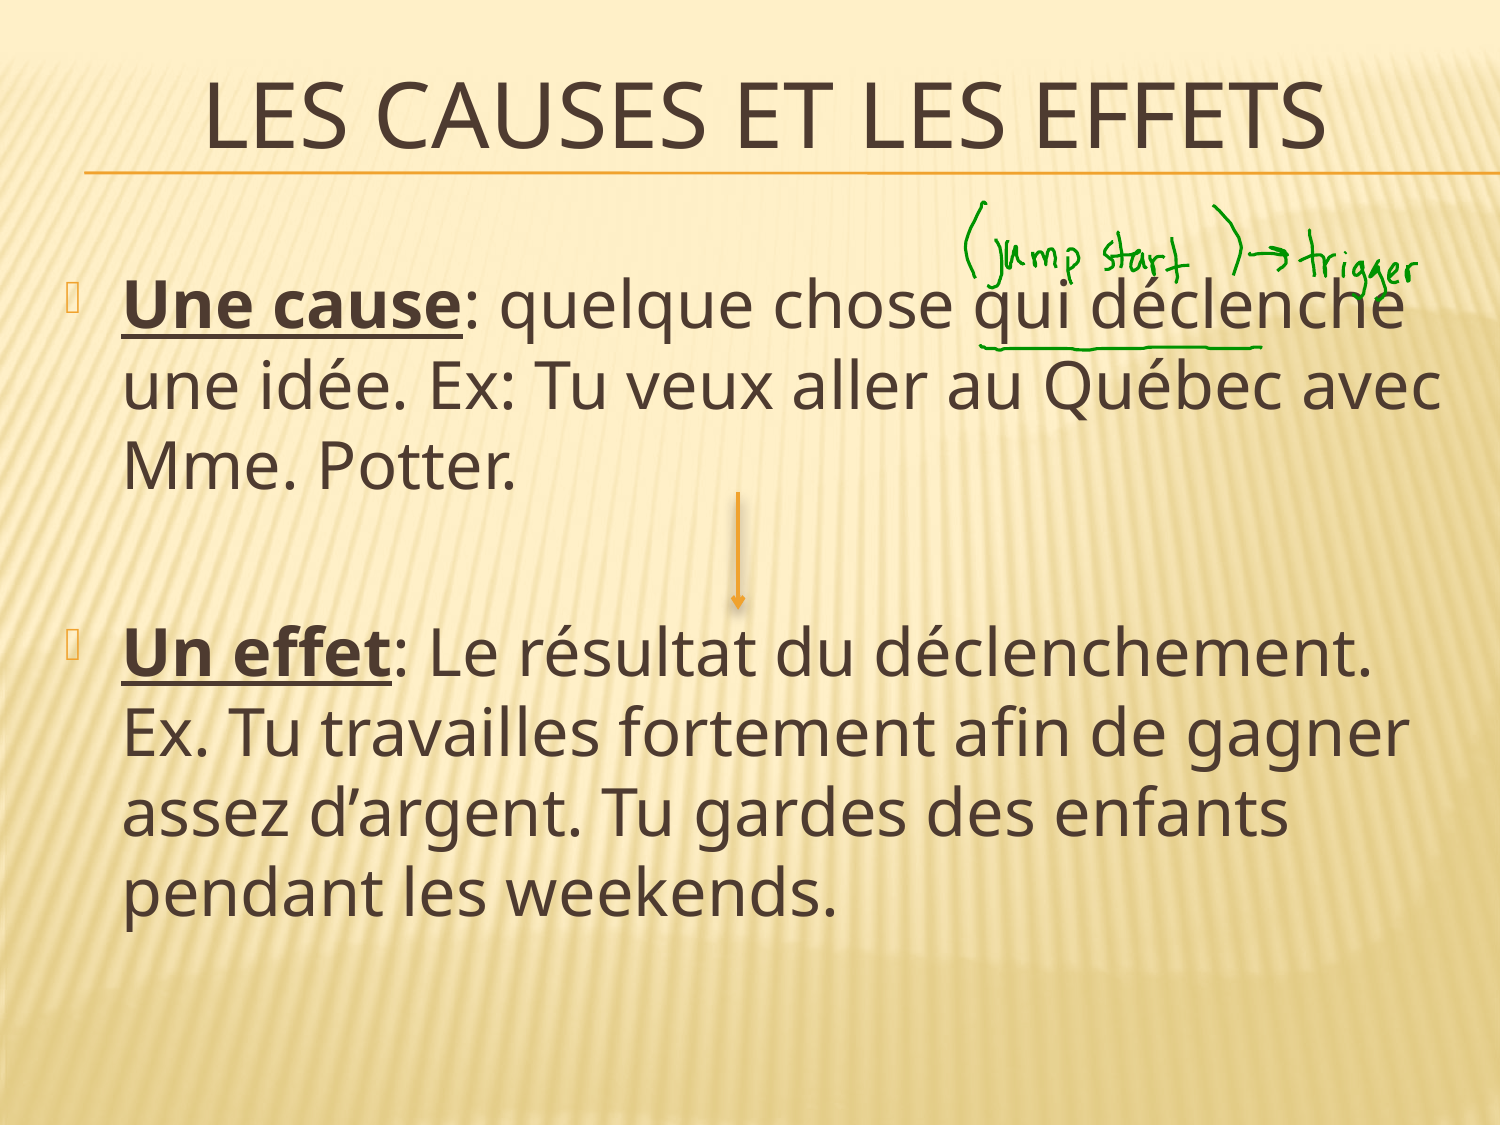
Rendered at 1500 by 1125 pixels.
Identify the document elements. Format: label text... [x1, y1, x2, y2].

text_box [964, 201, 987, 279]
title Les causes et les effets [53, 42, 1479, 181]
text_box [1212, 204, 1234, 227]
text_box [986, 229, 1419, 301]
list Une cause: quelque chose qui déclenche une idée. Ex: Tu veux aller au Québec avec Mme. Potter. Un effet: Le résultat du déclenchement. Ex. Tu travailles fortement afin de gagner assez d’argent. Tu gardes des enfants pendant les weekends. [50, 254, 1475, 1094]
text_box [979, 344, 1262, 351]
